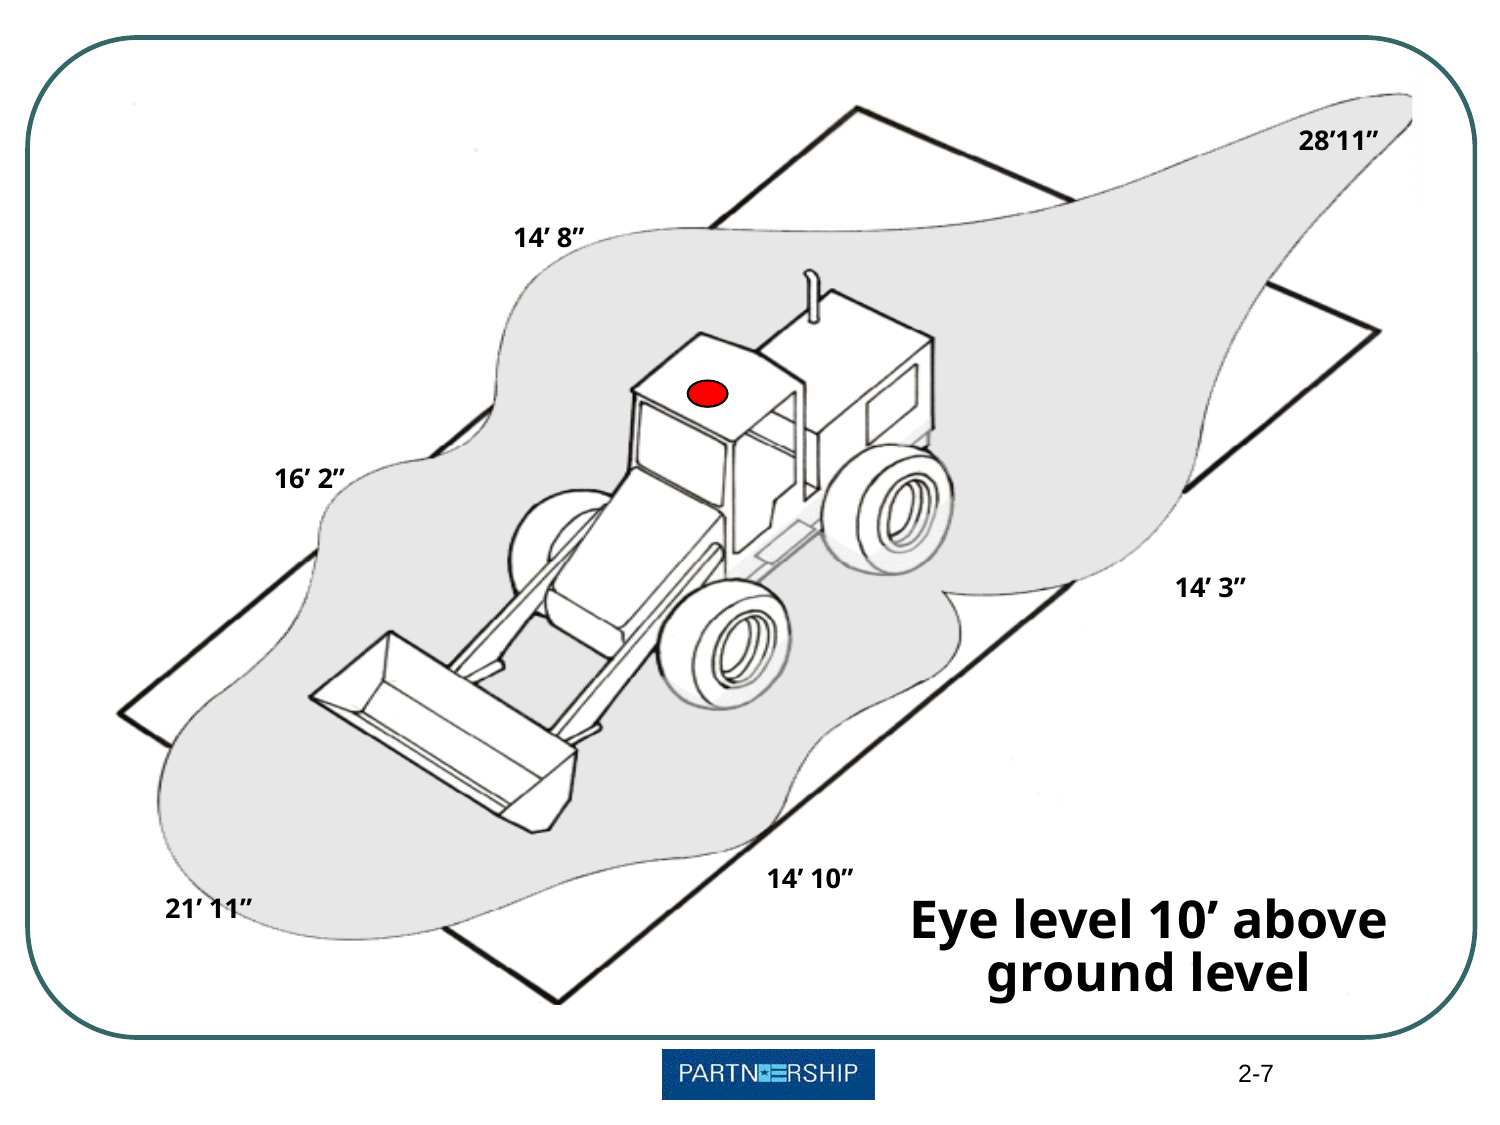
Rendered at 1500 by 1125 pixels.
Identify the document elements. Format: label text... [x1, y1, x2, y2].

slide_number 2-7 [1124, 1049, 1388, 1125]
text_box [99, 62, 1413, 1005]
picture [662, 1049, 875, 1100]
